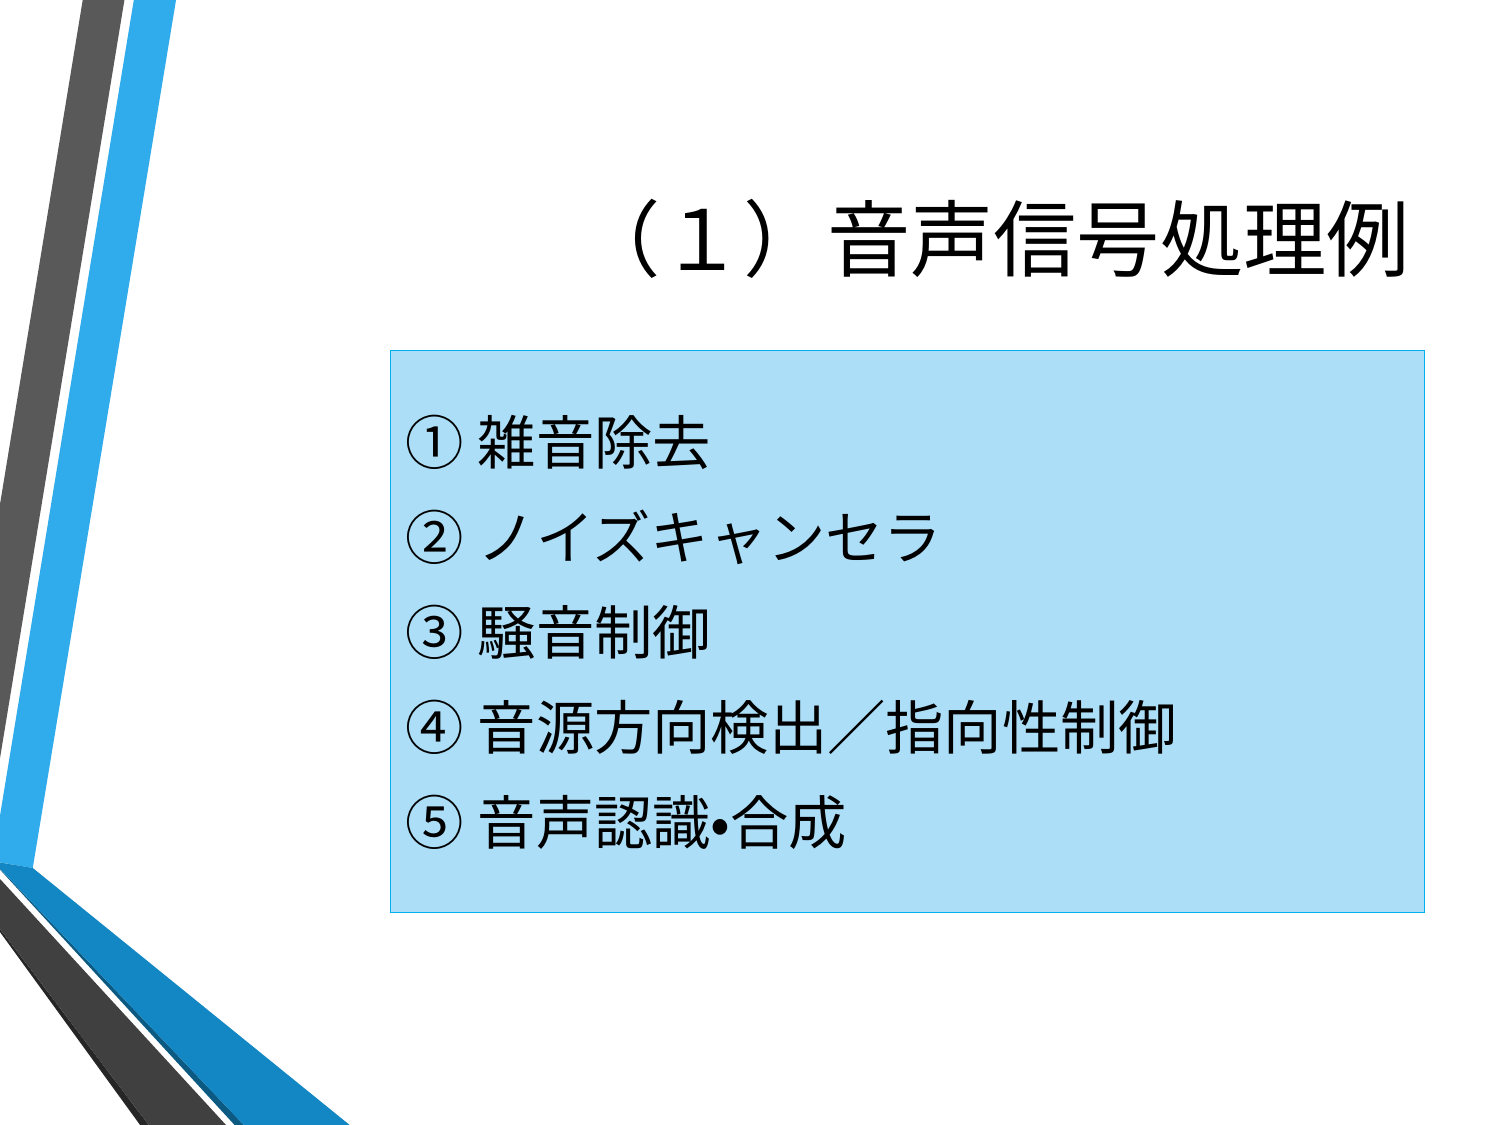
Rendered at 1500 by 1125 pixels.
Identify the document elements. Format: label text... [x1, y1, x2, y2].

list ①雑音除去 ②ノイズキャンセラ ③騒音制御 ④音源方向検出／指向性制御 ⑤音声認識・合成 [390, 350, 1425, 913]
title （１）音声信号処理例 [161, 75, 1425, 400]
